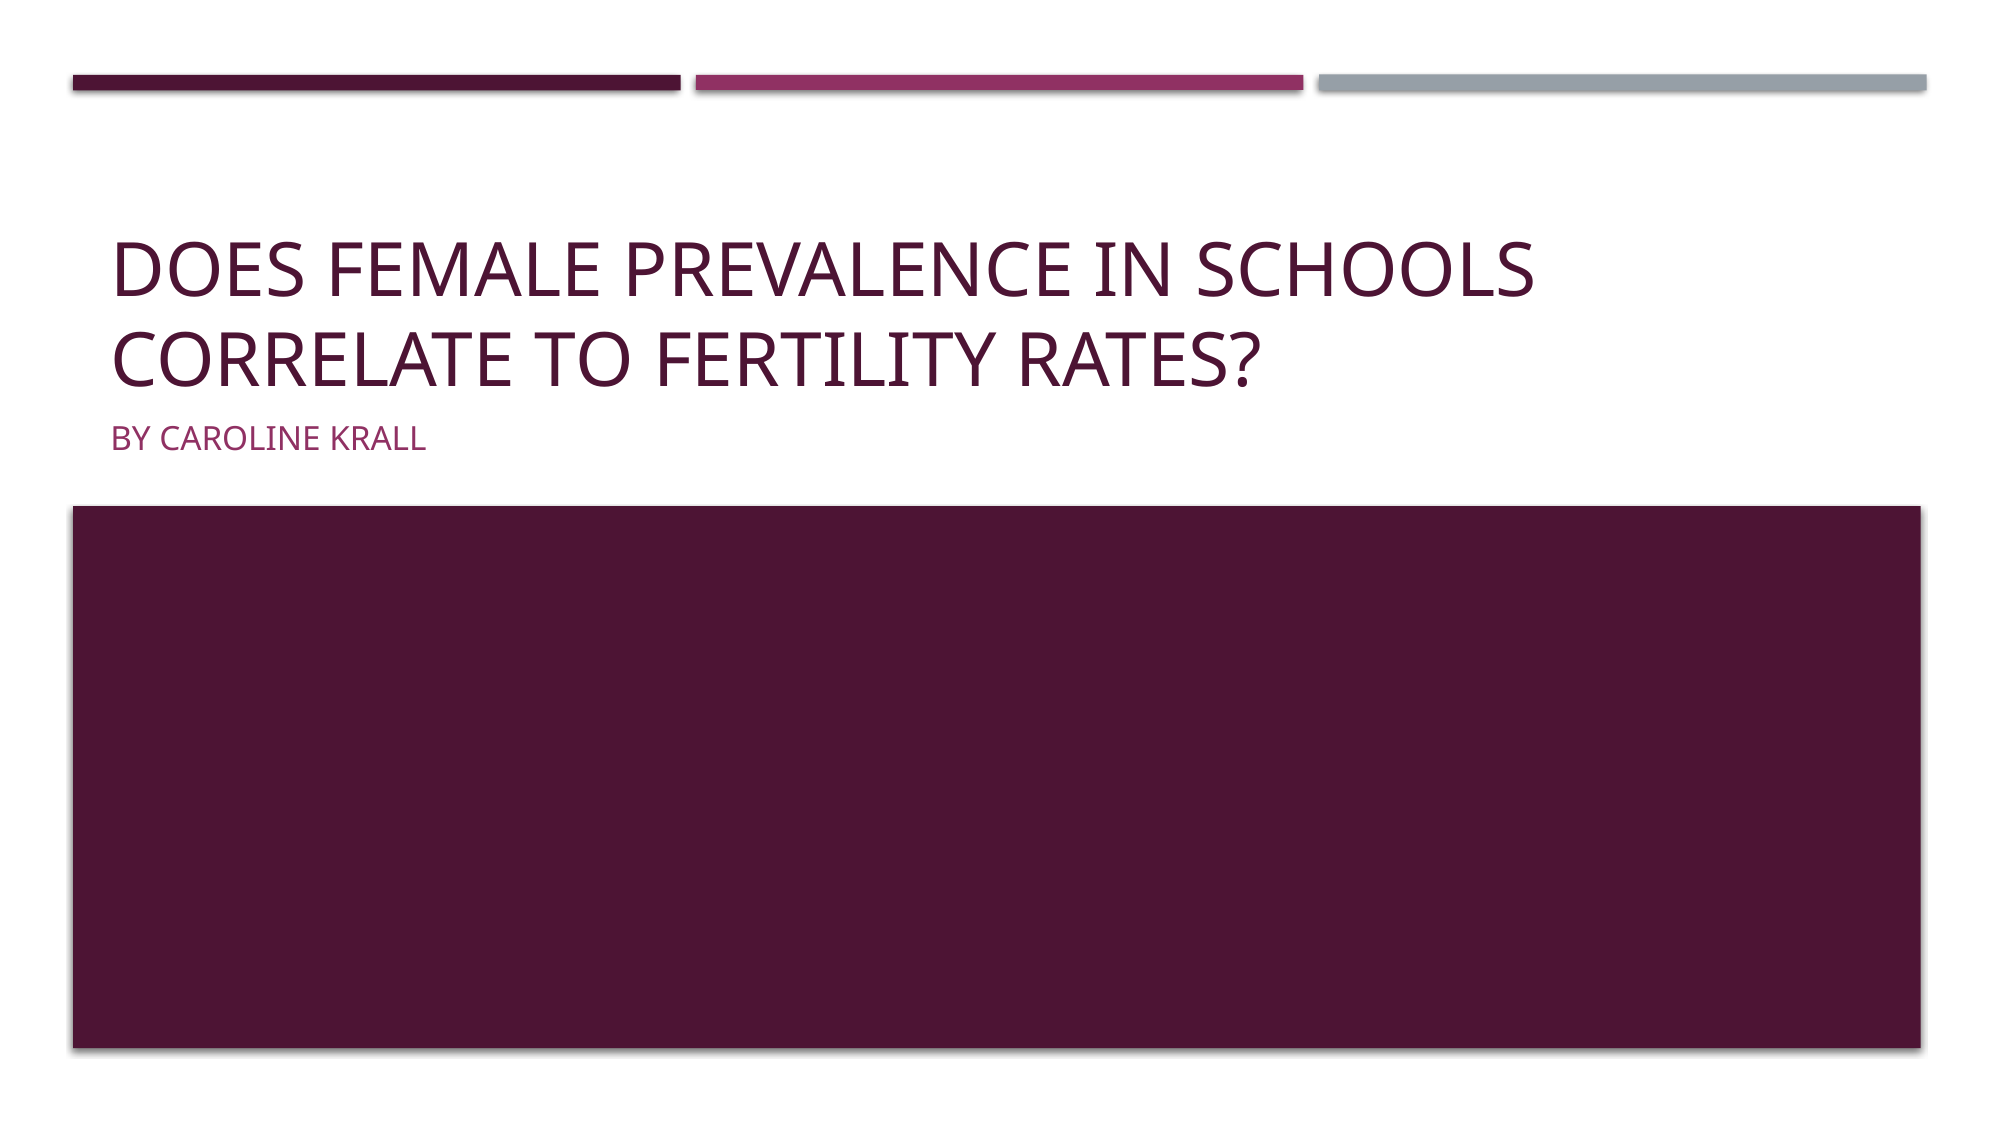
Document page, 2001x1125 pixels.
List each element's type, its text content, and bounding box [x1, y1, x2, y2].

subtitle By Caroline Krall [95, 409, 1899, 507]
title DOES female Prevalence IN SCHOOLS CORRELATE TO FERTILITY RATES? [95, 167, 1899, 409]
